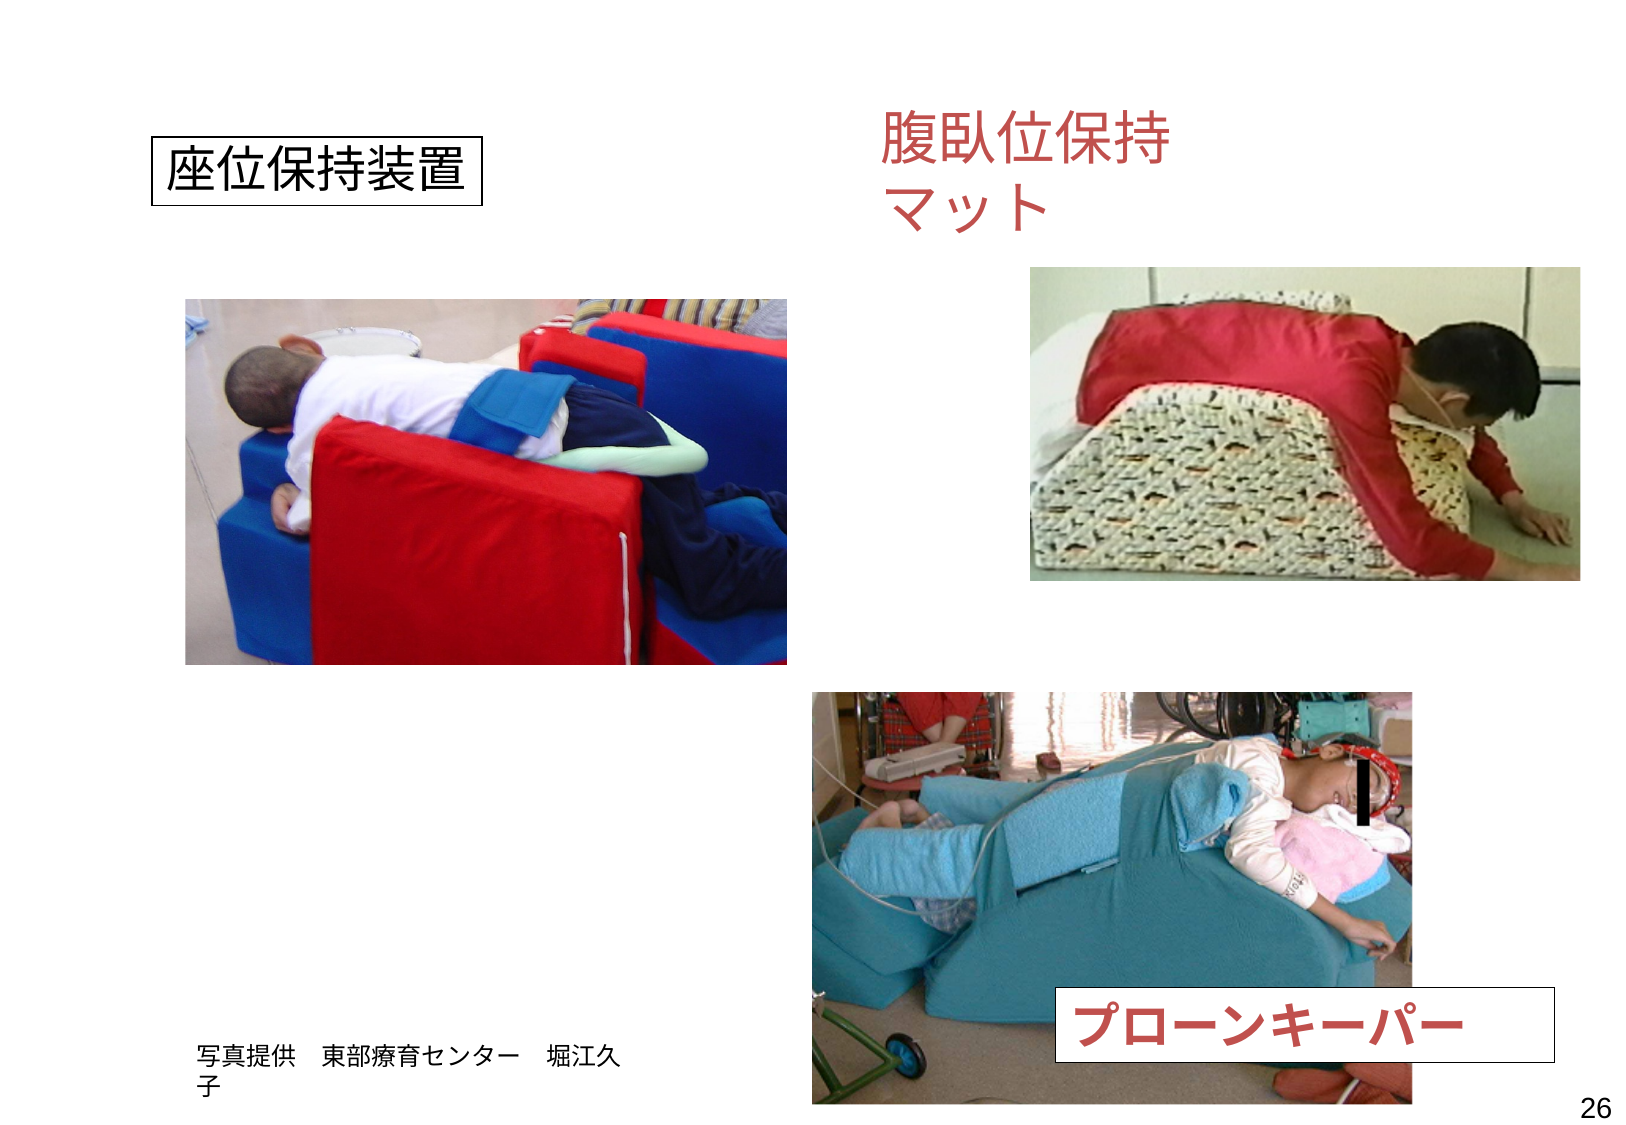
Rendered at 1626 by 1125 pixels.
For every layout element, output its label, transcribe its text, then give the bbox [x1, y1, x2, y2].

text_box プローンキーパー [1418, 987, 1555, 1063]
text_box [812, 692, 1415, 1107]
text_box 座位保持装置 [152, 136, 482, 206]
text_box 写真提供 東部療育センター 堀江久子 [179, 1033, 656, 1108]
picture [185, 299, 788, 666]
picture [1029, 266, 1581, 581]
text_box 腹臥位保持 マット [865, 93, 1187, 249]
text_box 26 [1248, 1082, 1625, 1124]
